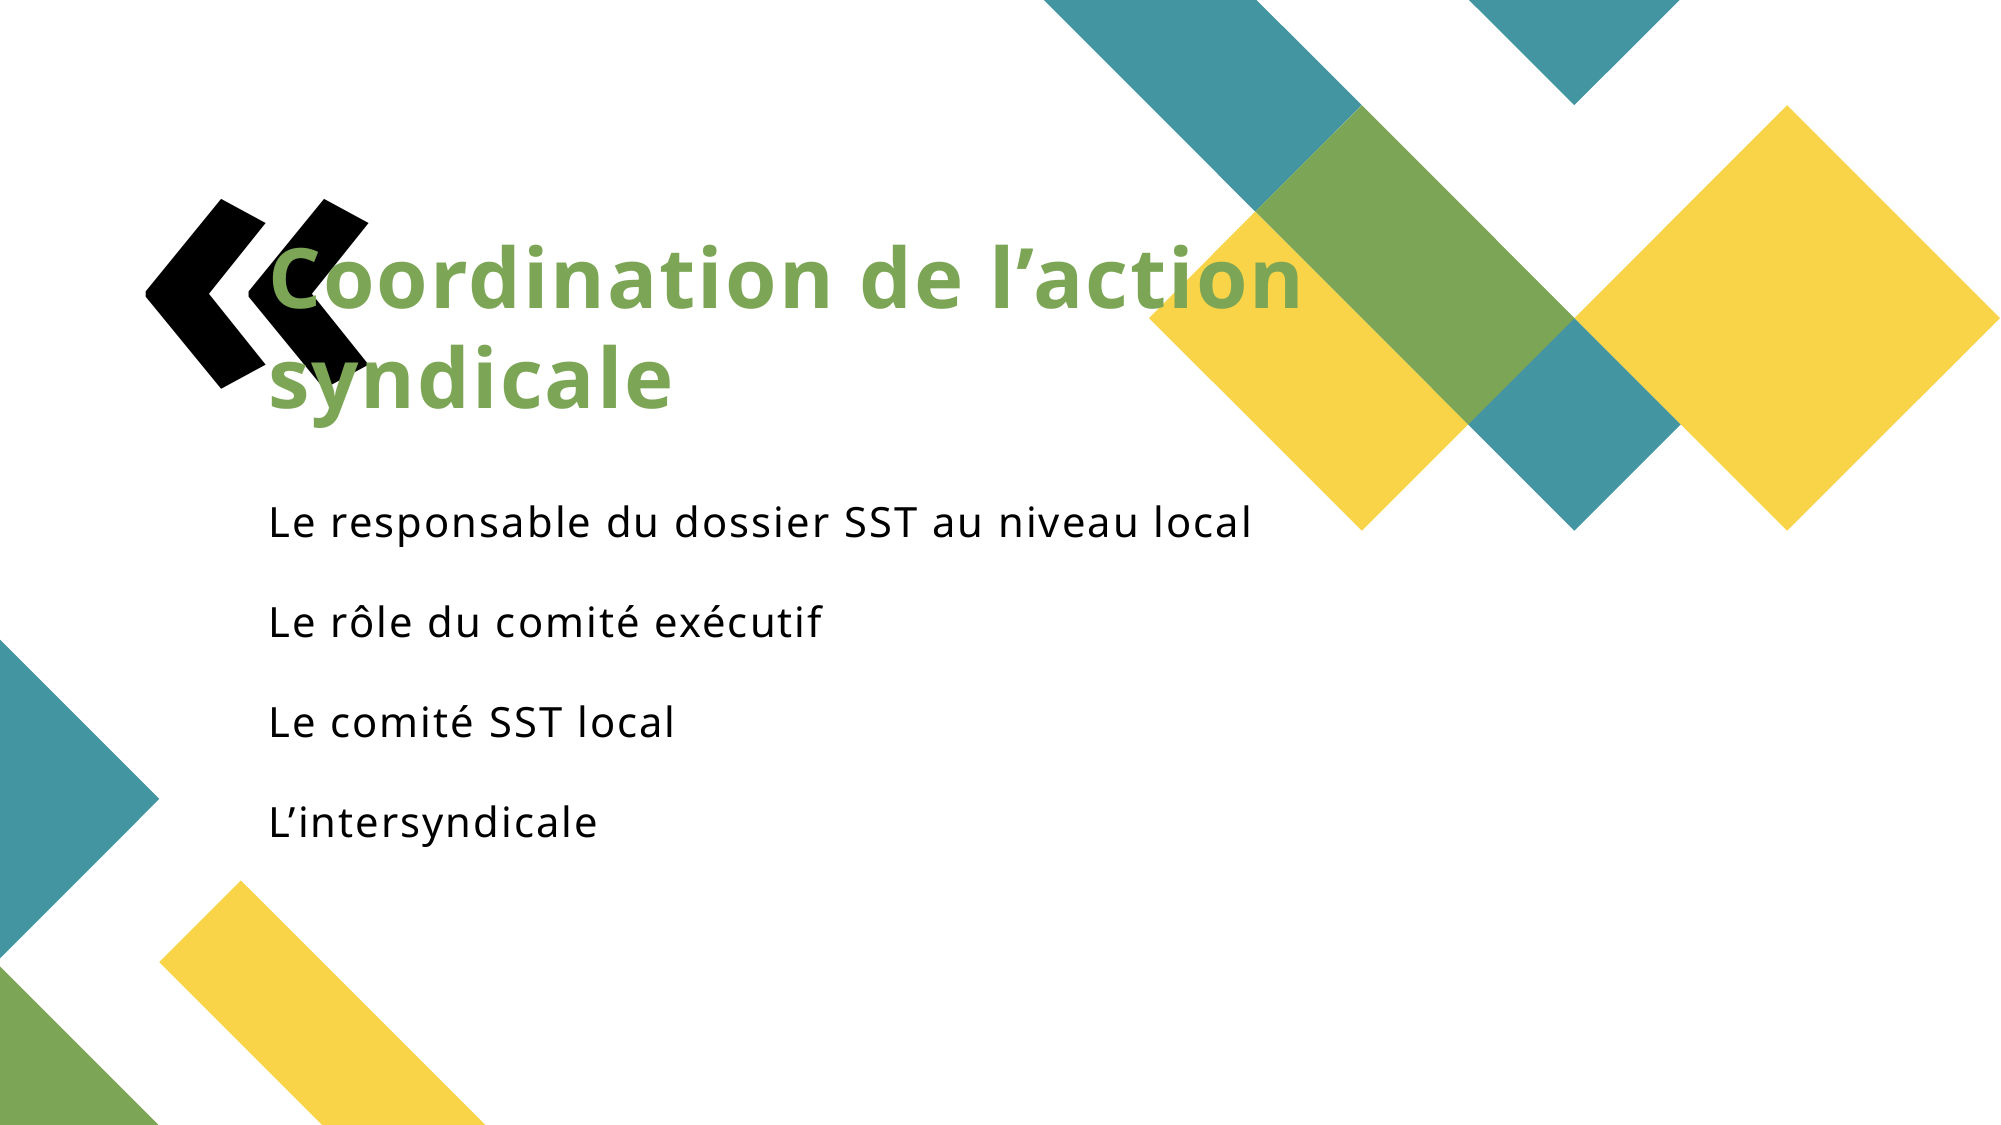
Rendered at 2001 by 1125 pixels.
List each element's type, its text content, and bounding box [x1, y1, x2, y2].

title Coordination de l’action syndicale Le responsable du dossier SST au niveau local Le rôle du comité exécutif Le comité SST local L’intersyndicale [268, 225, 1352, 1106]
